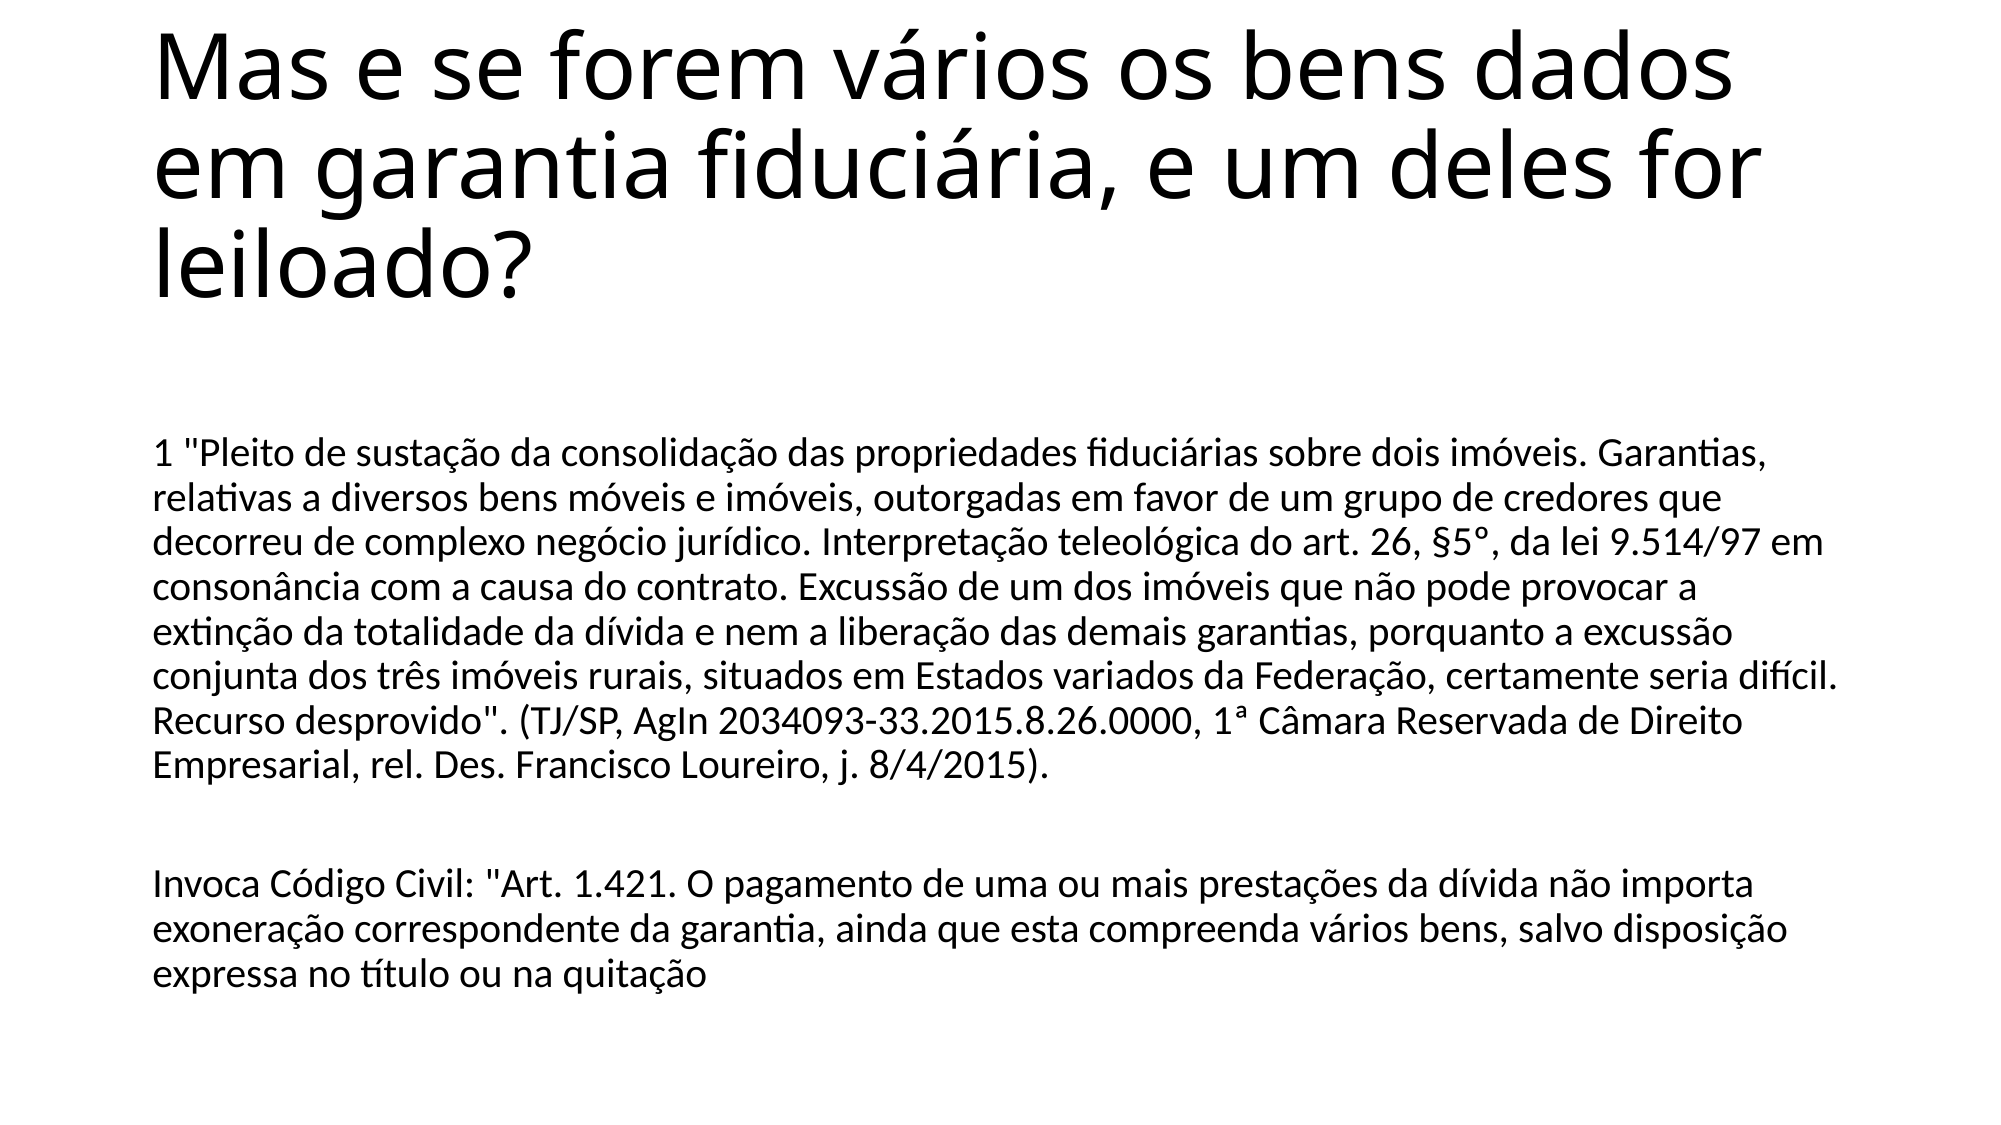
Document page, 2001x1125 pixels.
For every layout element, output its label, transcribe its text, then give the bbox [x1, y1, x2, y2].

title Mas e se forem vários os bens dados em garantia fiduciária, e um deles for leiloado? [137, 59, 1863, 278]
list 1 "Pleito de sustação da consolidação das propriedades fiduciárias sobre dois imóveis. Garantias, relativas a diversos bens móveis e imóveis, outorgadas em favor de um grupo de credores que decorreu de complexo negócio jurídico. Interpretação teleológica do art. 26, §5º, da lei 9.514/97 em consonância com a causa do contrato. Excussão de um dos imóveis que não pode provocar a extinção da totalidade da dívida e nem a liberação das demais garantias, porquanto a excussão conjunta dos três imóveis rurais, situados em Estados variados da Federação, certamente seria difícil. Recurso desprovido". (TJ/SP, AgIn 2034093-33.2015.8.26.0000, 1ª Câmara Reservada de Direito Empresarial, rel. Des. Francisco Loureiro, j. 8/4/2015). Invoca Código Civil: "Art. 1.421. O pagamento de uma ou mais prestações da dívida não importa exoneração correspondente da garantia, ainda que esta compreenda vários bens, salvo disposição expressa no título ou na quitação [137, 299, 1863, 1014]
